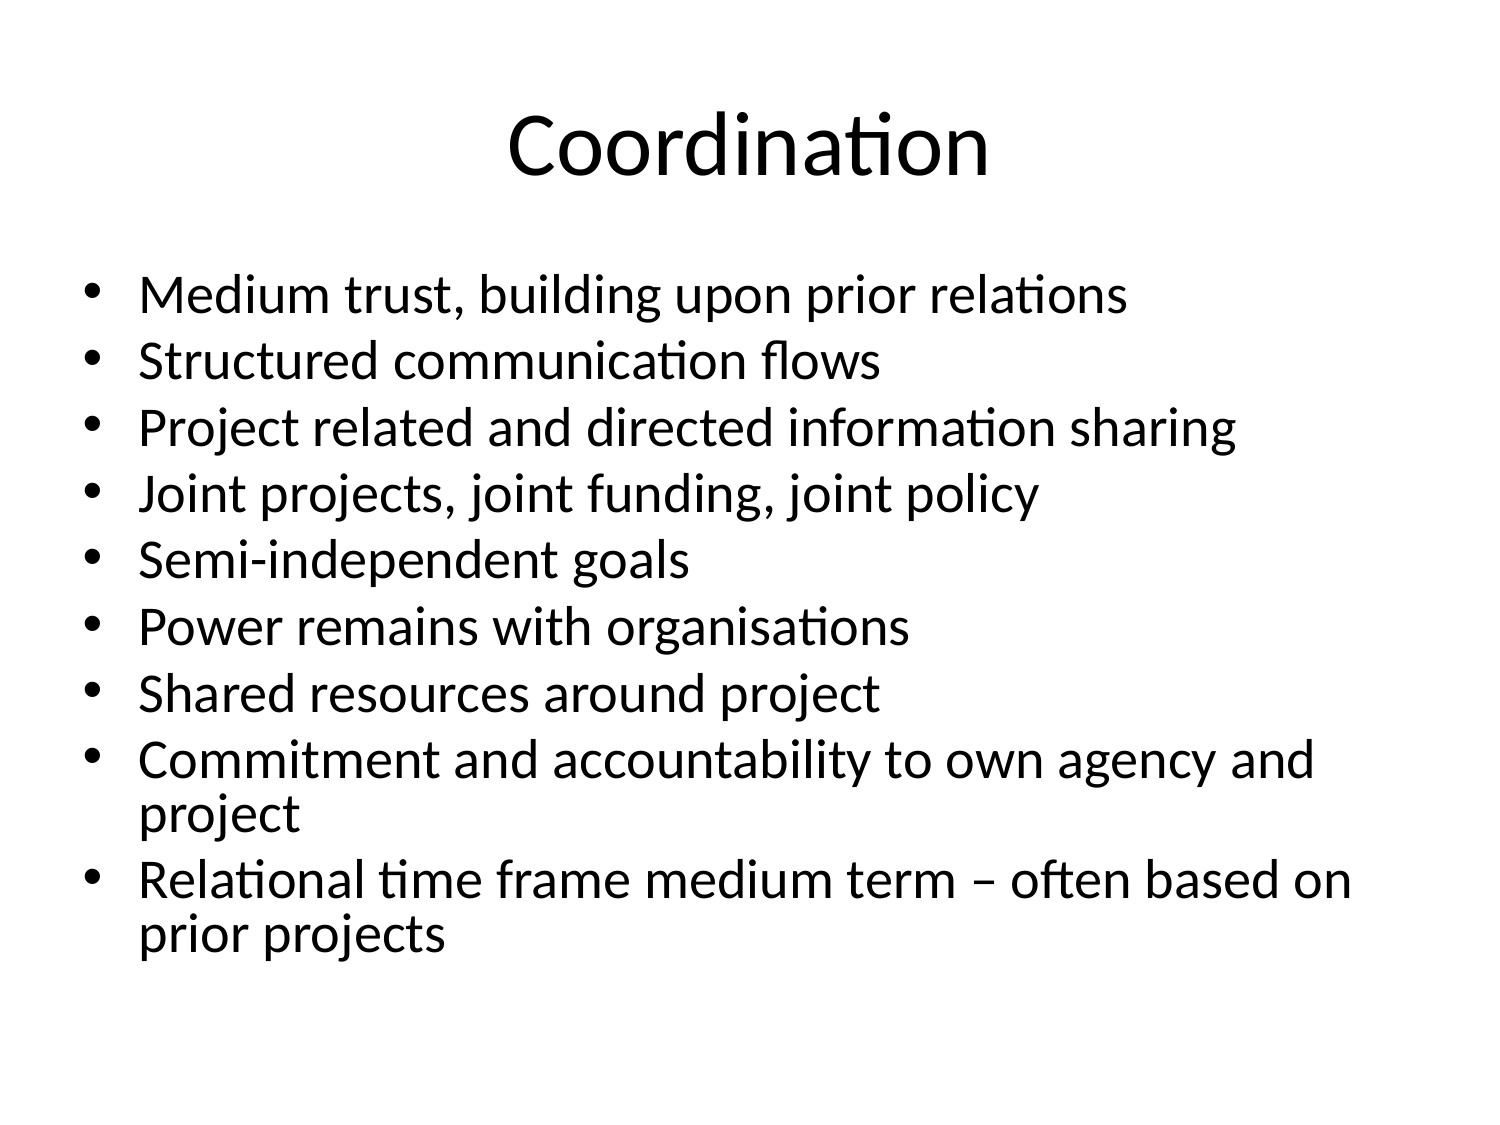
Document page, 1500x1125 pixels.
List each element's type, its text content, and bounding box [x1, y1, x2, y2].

list Medium trust, building upon prior relations Structured communication flows Project related and directed information sharing Joint projects, joint funding, joint policy Semi-independent goals Power remains with organisations Shared resources around project Commitment and accountability to own agency and project Relational time frame medium term – often based on prior projects [74, 261, 1426, 1006]
title Coordination [74, 44, 1426, 234]
